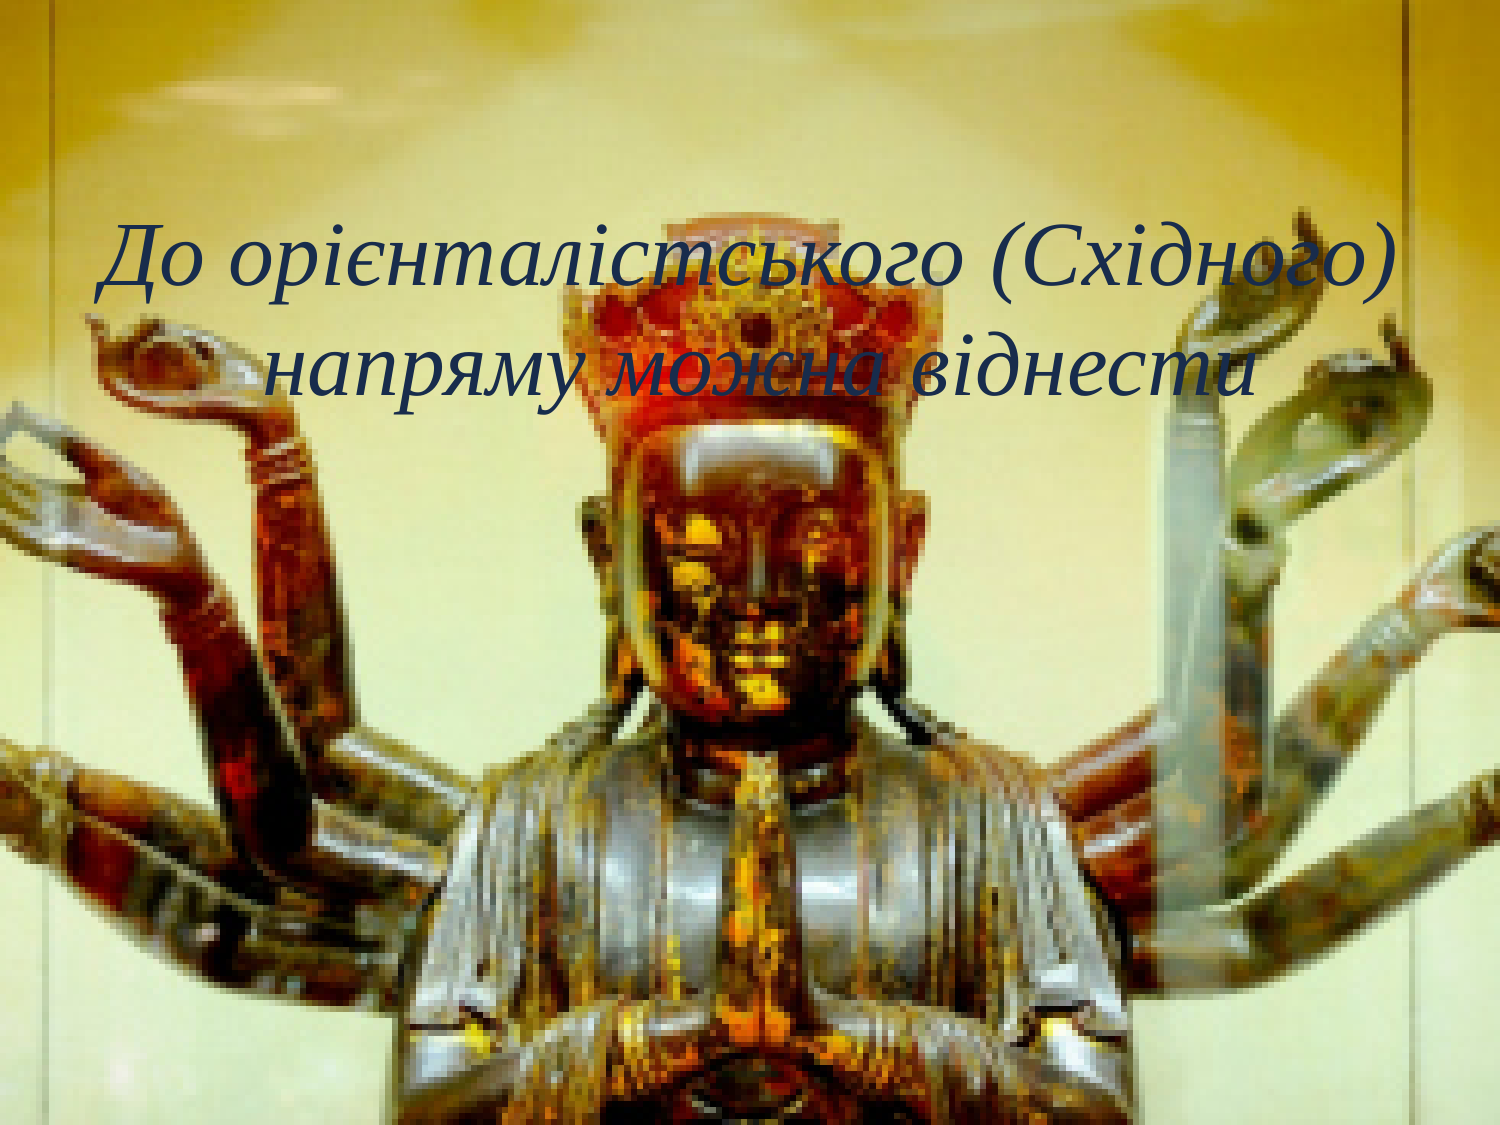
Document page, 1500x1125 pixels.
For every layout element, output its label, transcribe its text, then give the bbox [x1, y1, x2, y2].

title До орієнталістського (Cхідного) напряму можна віднести [75, 45, 1425, 563]
picture [0, 0, 1500, 1125]
